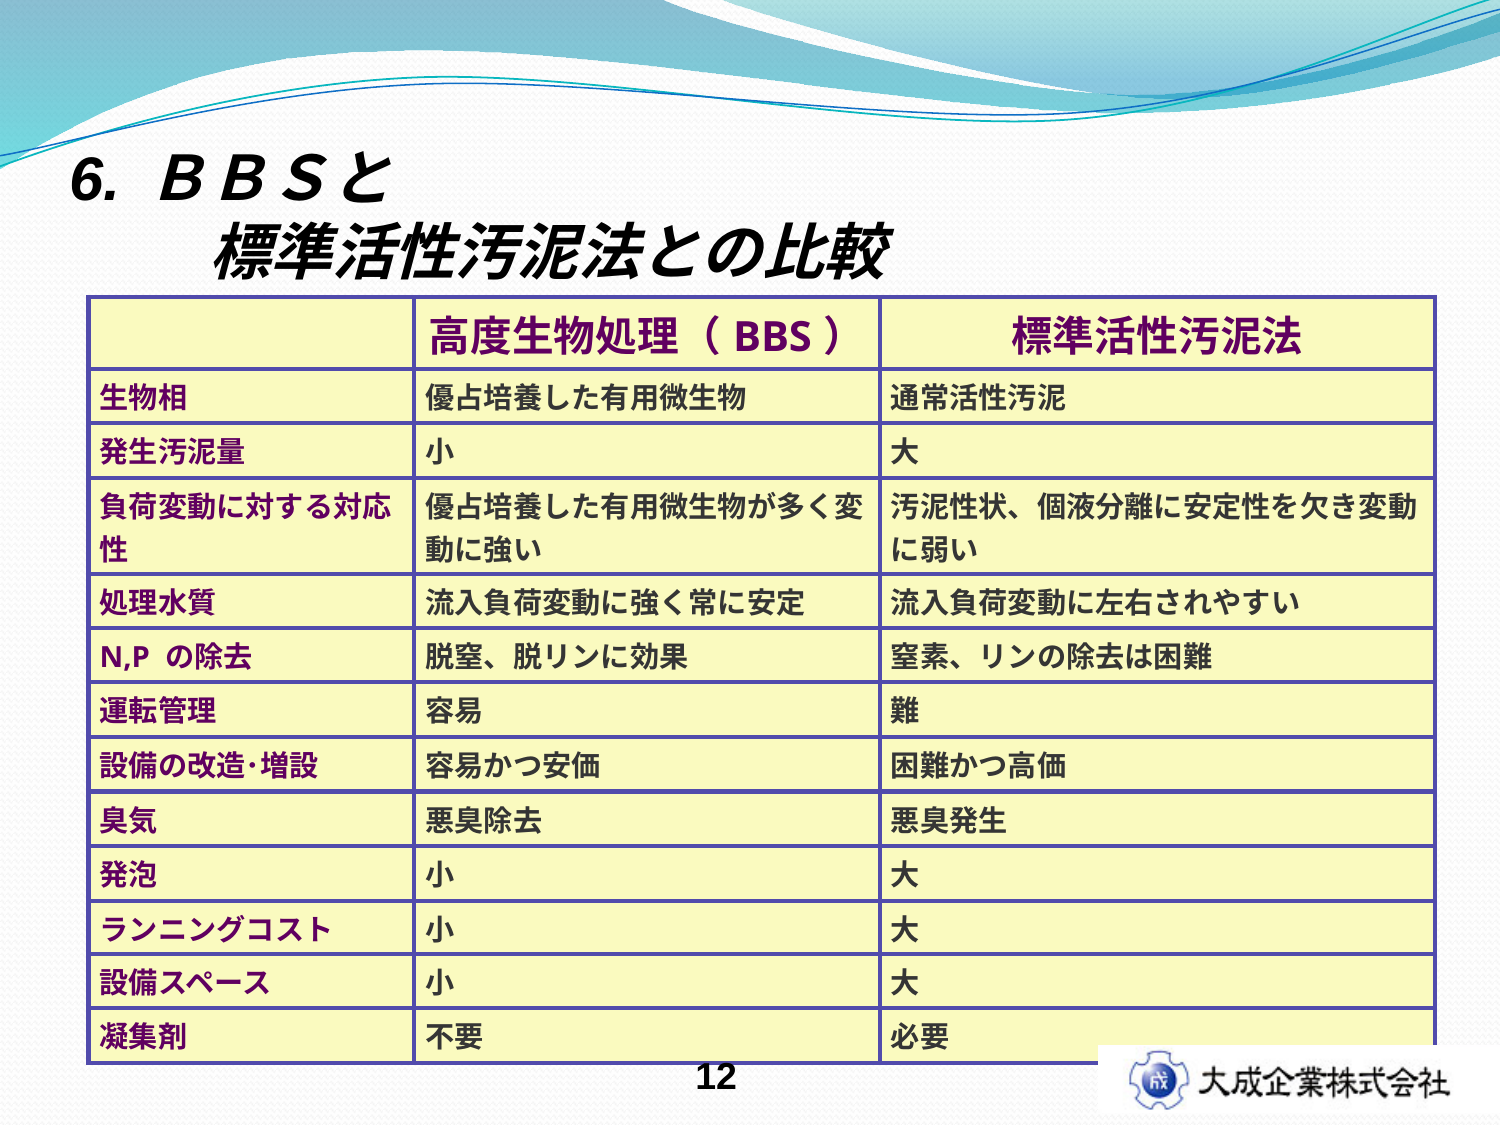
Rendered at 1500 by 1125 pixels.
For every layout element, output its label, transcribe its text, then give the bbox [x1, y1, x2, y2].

table_cell 発生汚泥量 [91, 425, 412, 476]
table_cell 発泡 [91, 848, 412, 899]
table_cell 凝集剤 [91, 1010, 412, 1061]
table_cell 臭気 [91, 794, 412, 844]
table_cell 困難かつ高価 [882, 739, 1433, 789]
table_header 標準活性汚泥法 [882, 328, 1433, 367]
table_cell 小 [416, 956, 878, 1006]
table_cell 通常活性汚泥 [882, 371, 1433, 421]
table_cell 窒素、リンの除去は困難 [882, 630, 1433, 680]
table_cell 生物相 [91, 371, 412, 421]
text_box [230, 252, 1500, 328]
table_cell 運転管理 [91, 684, 412, 735]
table_cell 容易 [416, 684, 878, 735]
table_cell 難 [882, 684, 1433, 735]
table_cell N,P の除去 [91, 630, 412, 680]
picture [1097, 1045, 1500, 1113]
table_cell 大 [882, 956, 1433, 1006]
table_cell 悪臭除去 [416, 794, 878, 844]
table_cell 大 [882, 425, 1433, 476]
table_cell 容易かつ安価 [416, 739, 878, 789]
text_box 12 [667, 1038, 740, 1098]
title 6. ＢＢＳと 標準活性汚泥法との比較 [69, 54, 1495, 287]
table_cell 大 [882, 903, 1433, 952]
table_cell 小 [416, 848, 878, 899]
table_header 高度生物処理（BBS） [416, 328, 878, 367]
table_cell 小 [416, 425, 878, 476]
table_cell 優占培養した有用微生物 [416, 371, 878, 421]
table_cell 小 [416, 903, 878, 952]
table_cell 設備スペース [91, 956, 412, 1006]
table_header [91, 299, 412, 367]
table_cell 悪臭発生 [882, 794, 1433, 844]
table_cell 汚泥性状、個液分離に安定性を欠き変動に弱い [882, 480, 1433, 572]
table_cell 流入負荷変動に強く常に安定 [416, 576, 878, 626]
table_cell 設備の改造･増設 [91, 739, 412, 789]
table_cell 必要 [882, 1010, 1433, 1061]
table_cell 流入負荷変動に左右されやすい [882, 576, 1433, 626]
table_cell 負荷変動に対する対応性 [91, 480, 412, 572]
table_cell 脱窒、脱リンに効果 [416, 630, 878, 680]
table_cell 処理水質 [91, 576, 412, 626]
table_cell 優占培養した有用微生物が多く変動に強い [416, 480, 878, 572]
table_cell 大 [882, 848, 1433, 899]
table_cell ランニングコスト [91, 903, 412, 952]
table_cell 不要 [416, 1010, 878, 1061]
